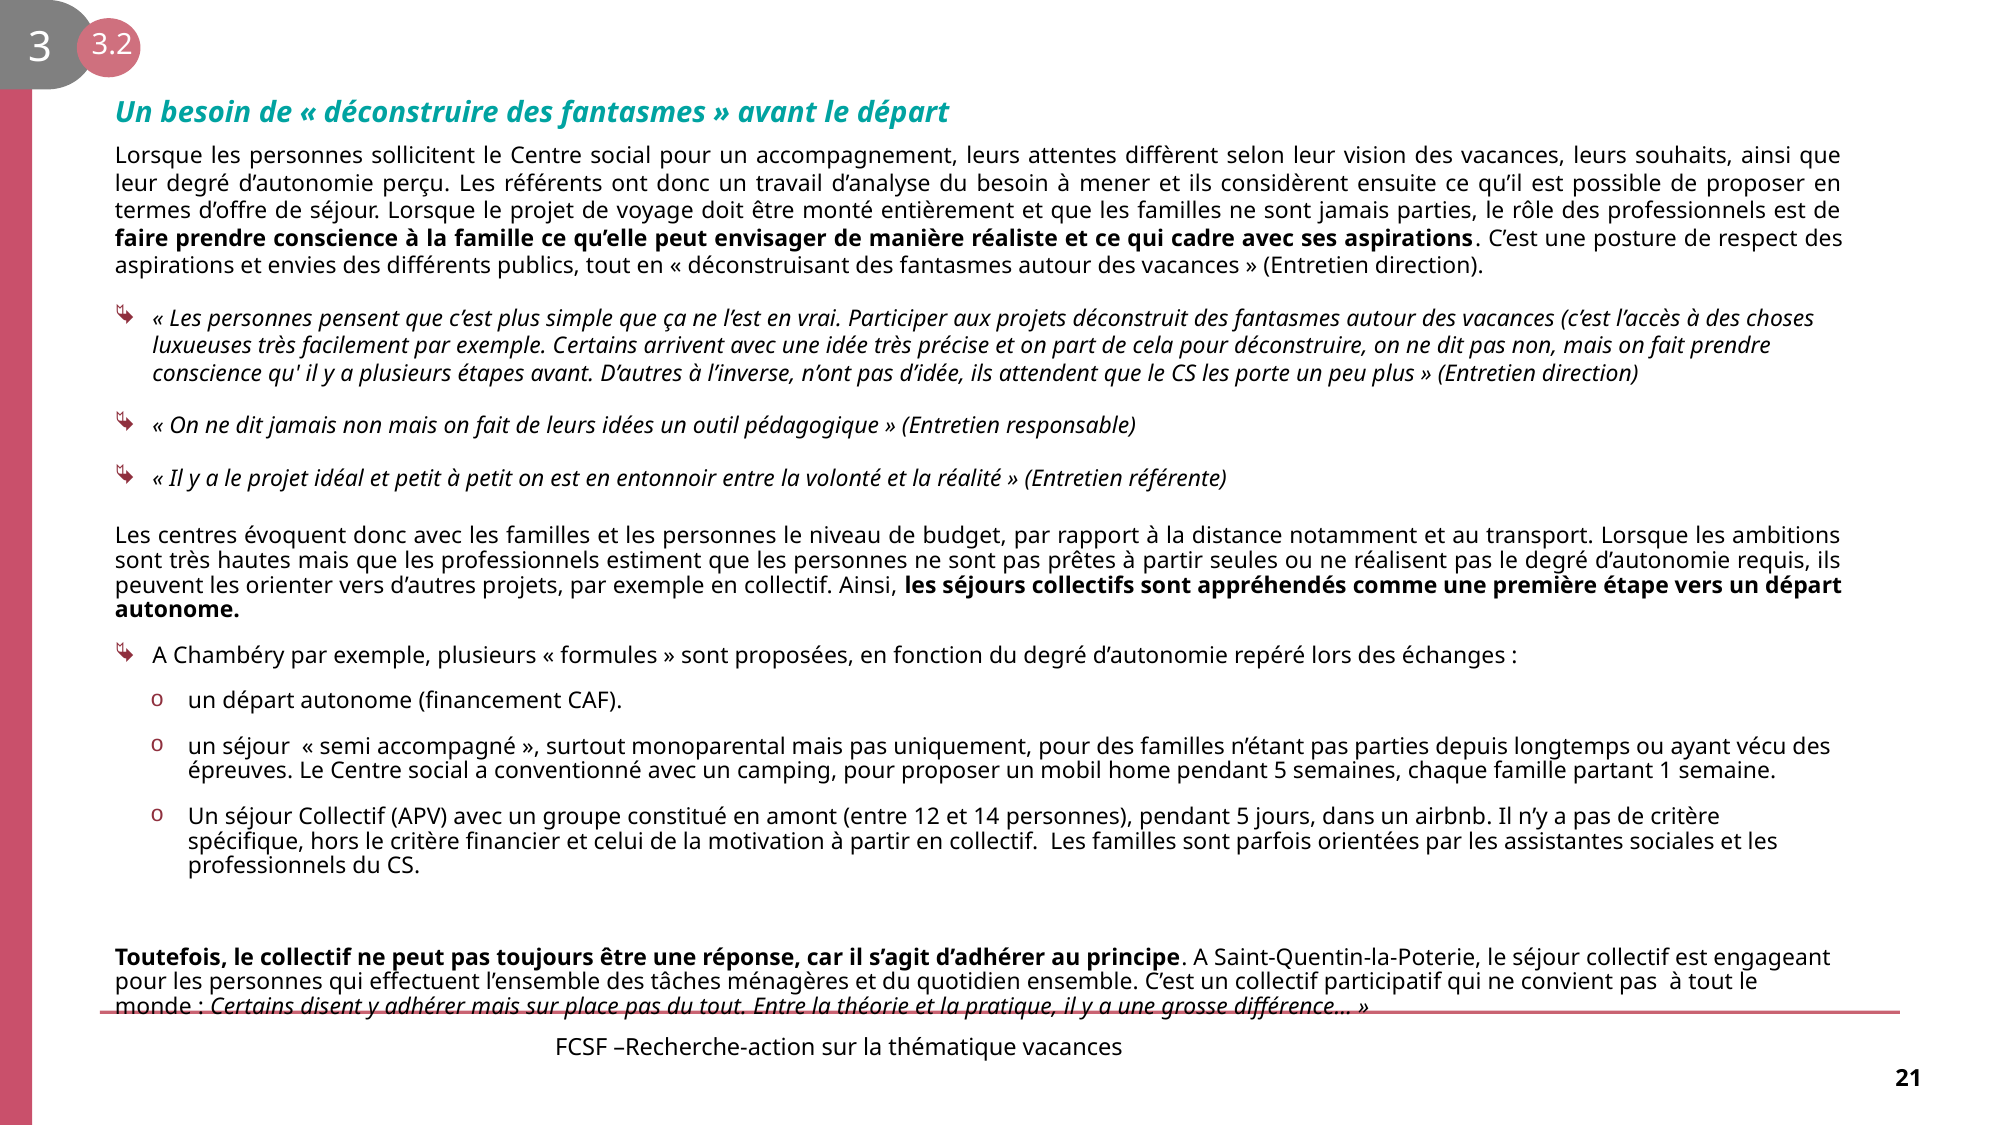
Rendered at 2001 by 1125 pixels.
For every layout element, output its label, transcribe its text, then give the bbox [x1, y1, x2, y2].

slide_number 21 [1817, 1042, 2000, 1103]
text_box 3 [0, 0, 88, 91]
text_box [76, 18, 179, 78]
list Un besoin de « déconstruire des fantasmes » avant le départ Lorsque les personnes sollicitent le Centre social pour un accompagnement, leurs attentes diffèrent selon leur vision des vacances, leurs souhaits, ainsi que leur degré d’autonomie perçu. Les référents ont donc un travail d’analyse du besoin à mener et ils considèrent ensuite ce qu’il est possible de proposer en termes d’offre de séjour. Lorsque le projet de voyage doit être monté entièrement et que les familles ne sont jamais parties, le rôle des professionnels est de faire prendre conscience à la famille ce qu’elle peut envisager de manière réaliste et ce qui cadre avec ses aspirations. C’est une posture de respect des aspirations et envies des différents publics, tout en « déconstruisant des fantasmes autour des vacances » (Entretien direction). « Les personnes pensent que c’est plus simple que ça ne l’est en vrai. Participer aux projets déconstruit des fantasmes autour des vacances (c’est l’accès à des choses luxueuses très facilement par exemple. Certains arrivent avec une idée très précise et on part de cela pour déconstruire, on ne dit pas non, mais on fait prendre conscience qu' il y a plusieurs étapes avant. D’autres à l’inverse, n’ont pas d’idée, ils attendent que le CS les porte un peu plus » (Entretien direction) « On ne dit jamais non mais on fait de leurs idées un outil pédagogique » (Entretien responsable) « Il y a le projet idéal et petit à petit on est en entonnoir entre la volonté et la réalité » (Entretien référente) Les centres évoquent donc avec les familles et les personnes le niveau de budget, par rapport à la distance notamment et au transport. Lorsque les ambitions sont très hautes mais que les professionnels estiment que les personnes ne sont pas prêtes à partir seules ou ne réalisent pas le degré d’autonomie requis, ils peuvent les orienter vers d’autres projets, par exemple en collectif. Ainsi, les séjours collectifs sont appréhendés comme une première étape vers un départ autonome. A Chambéry par exemple, plusieurs « formules » sont proposées, en fonction du degré d’autonomie repéré lors des échanges : un départ autonome (financement CAF). un séjour « semi accompagné », surtout monoparental mais pas uniquement, pour des familles n’étant pas parties depuis longtemps ou ayant vécu des épreuves. Le Centre social a conventionné avec un camping, pour proposer un mobil home pendant 5 semaines, chaque famille partant 1 semaine. Un séjour Collectif (APV) avec un groupe constitué en amont (entre 12 et 14 personnes), pendant 5 jours, dans un airbnb. Il n’y a pas de critère spécifique, hors le critère financier et celui de la motivation à partir en collectif. Les familles sont parfois orientées par les assistantes sociales et les professionnels du CS. Toutefois, le collectif ne peut pas toujours être une réponse, car il s’agit d’adhérer au principe. A Saint-Quentin-la-Poterie, le séjour collectif est engageant pour les personnes qui effectuent l’ensemble des tâches ménagères et du quotidien ensemble. C’est un collectif participatif qui ne convient pas à tout le monde : Certains disent y adhérer mais sur place pas du tout. Entre la théorie et la pratique, il y a une grosse différence… » [99, 89, 1859, 938]
footer FCSF –Recherche-action sur la thématique vacances [99, 1020, 1578, 1097]
